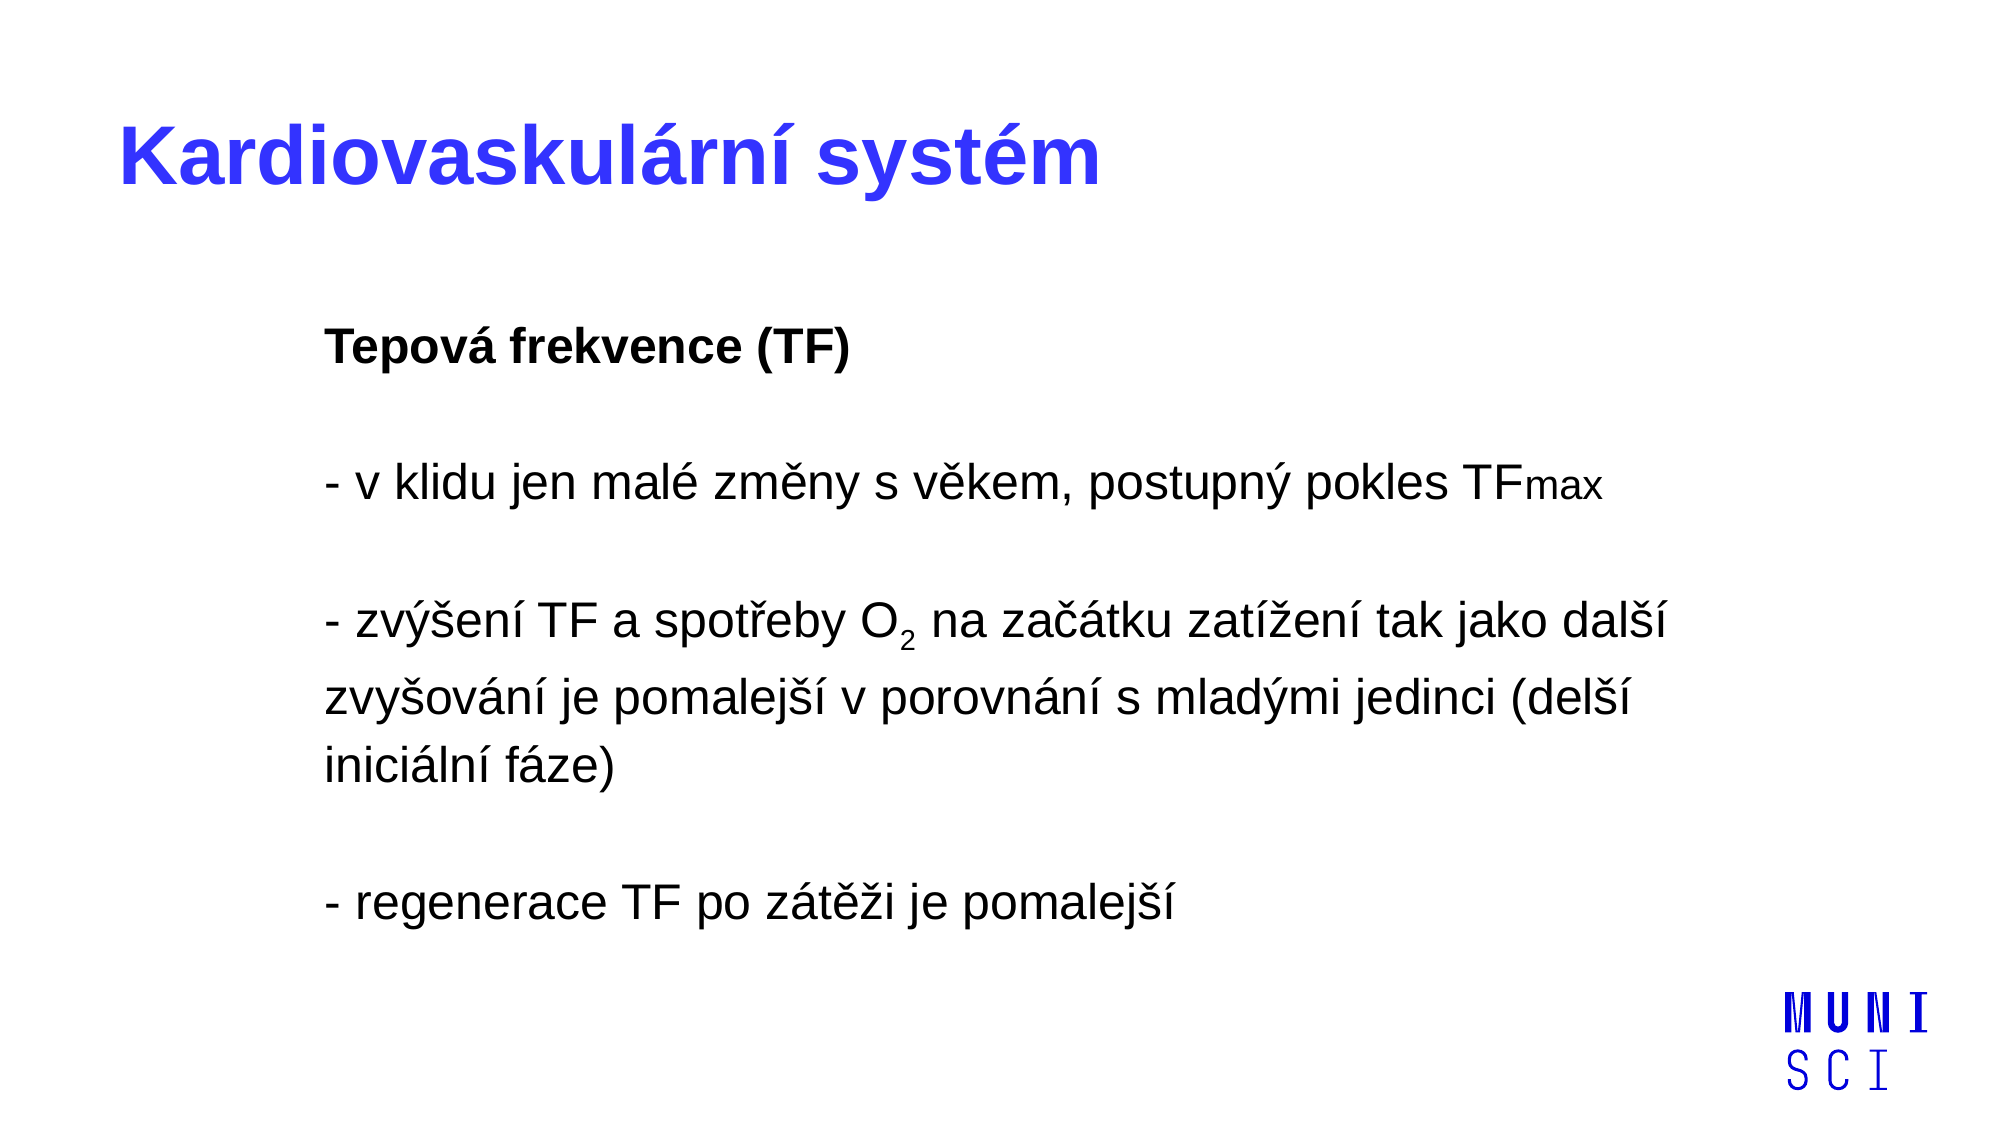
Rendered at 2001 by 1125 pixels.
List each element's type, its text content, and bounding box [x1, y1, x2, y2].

title Kardiovaskulární systém [118, 118, 1883, 193]
list Tepová frekvence (TF) - v klidu jen malé změny s věkem, postupný pokles TFmax - zvýšení TF a spotřeby O2 na začátku zatížení tak jako další zvyšování je pomalejší v porovnání s mladými jedinci (delší iniciální fáze) - regenerace TF po zátěži je pomalejší [324, 324, 1675, 1024]
